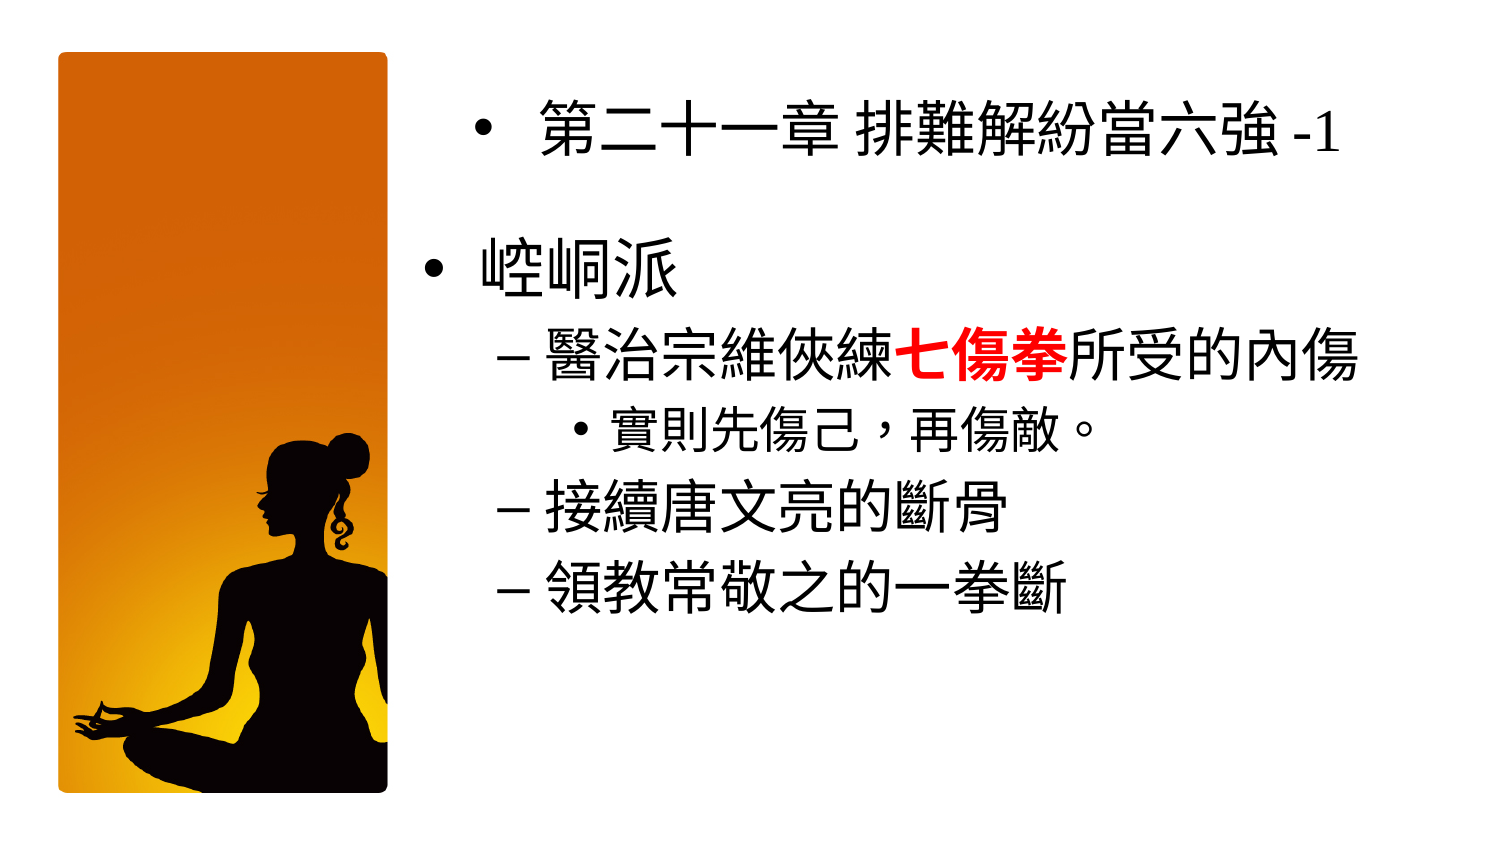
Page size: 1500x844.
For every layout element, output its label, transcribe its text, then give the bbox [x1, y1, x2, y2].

list 崆峒派 醫治宗維俠練七傷拳所受的內傷 實則先傷己，再傷敵。 接續唐文亮的斷骨 領教常敬之的一拳斷 [407, 219, 1425, 777]
title 第二十一章 排難解紛當六強-1 [407, 56, 1425, 197]
picture [0, 0, 1500, 844]
